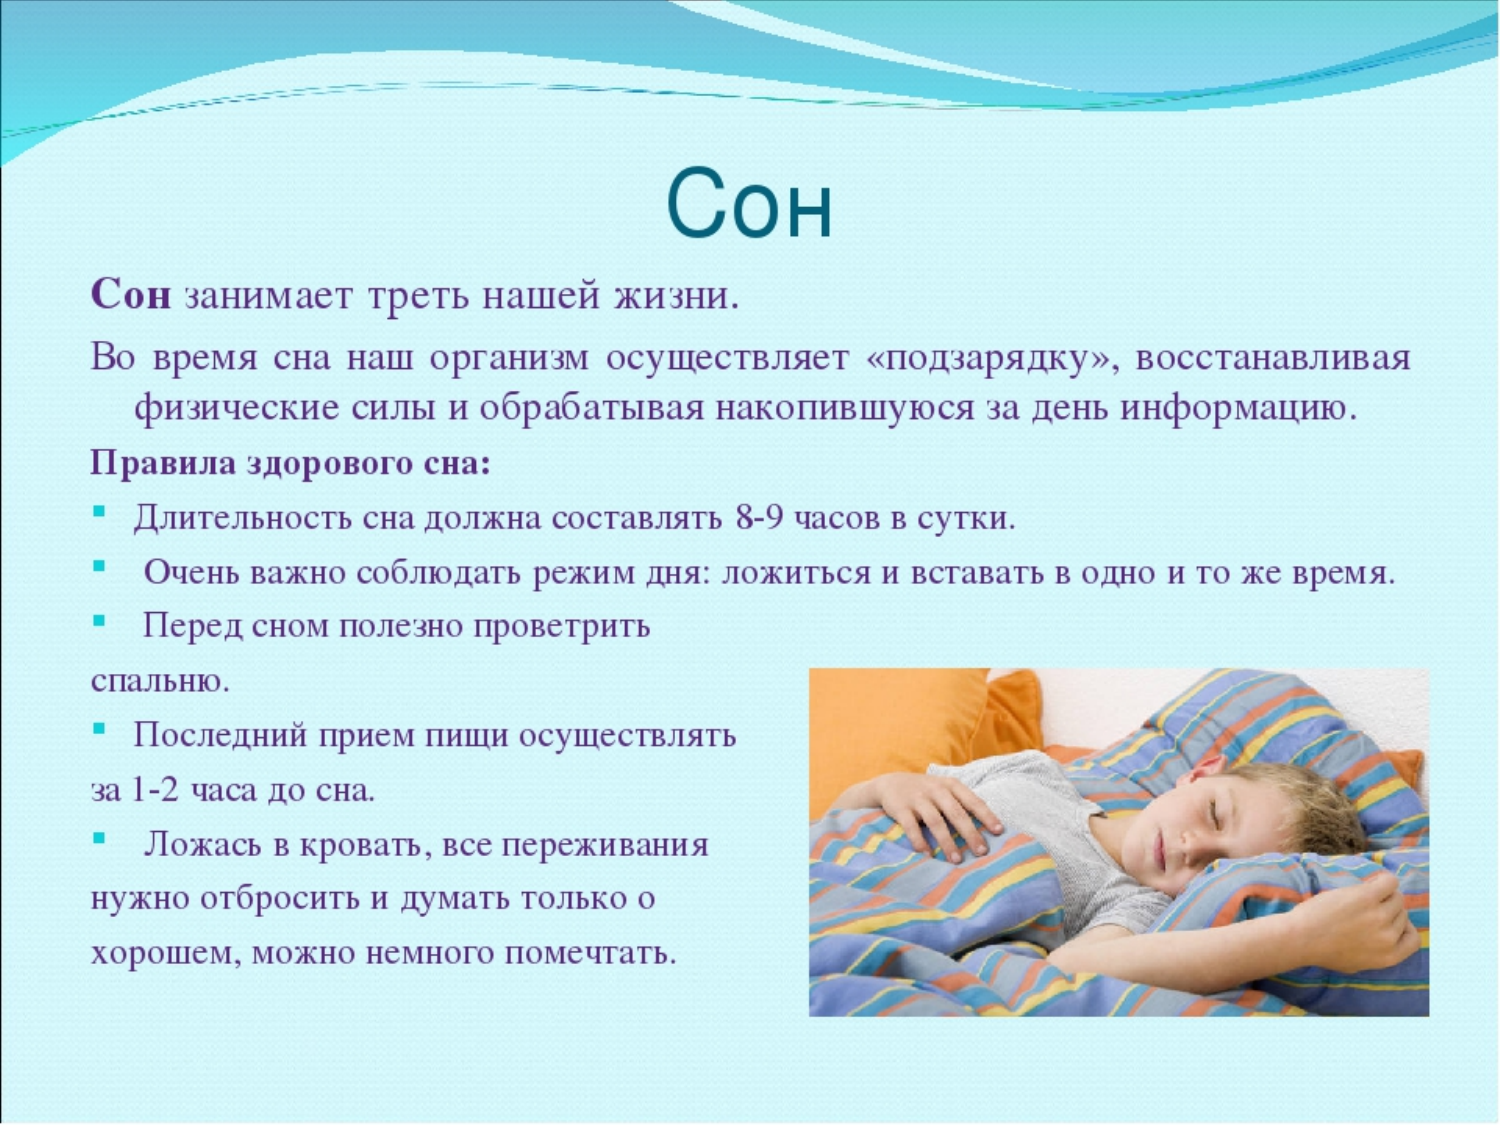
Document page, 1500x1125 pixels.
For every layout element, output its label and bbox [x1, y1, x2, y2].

list [0, 0, 1500, 1125]
